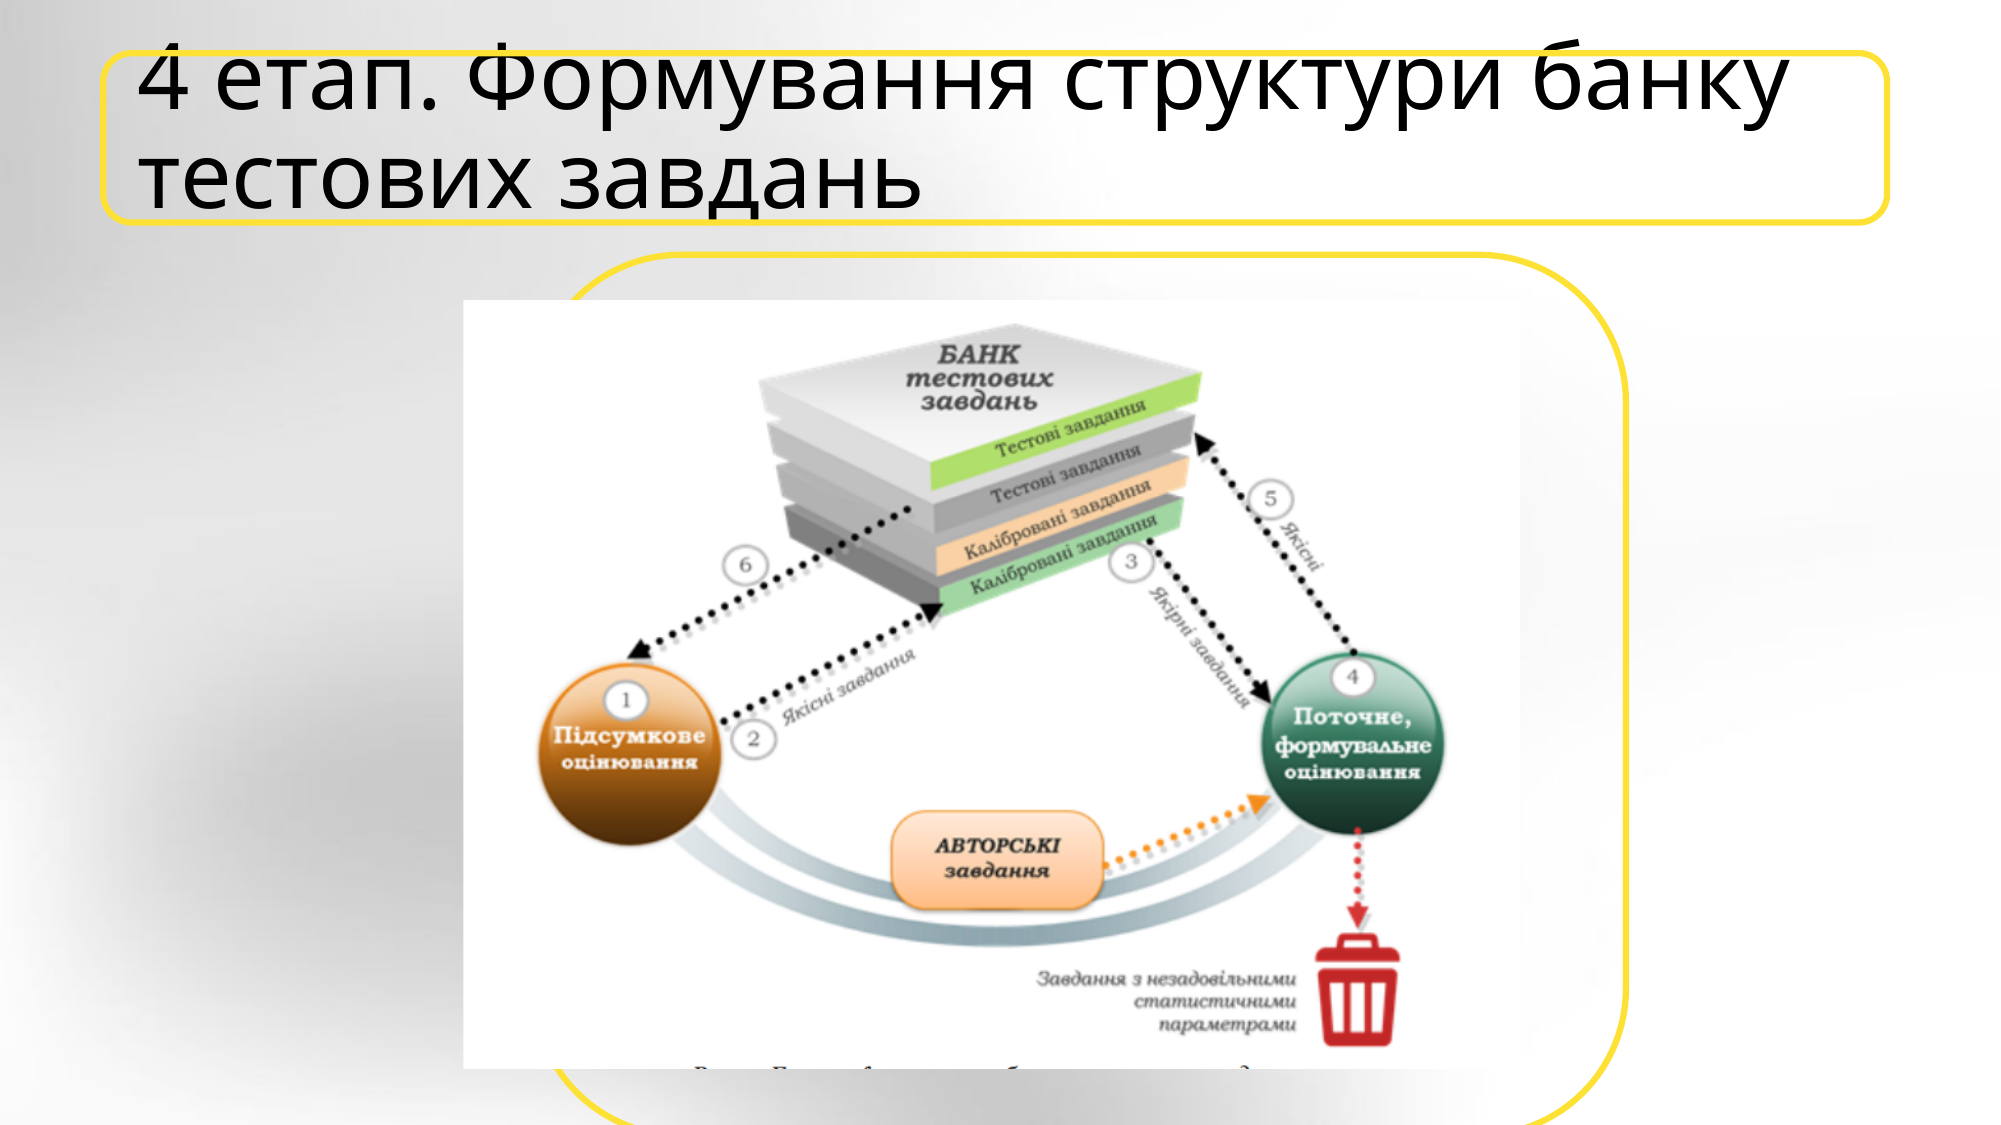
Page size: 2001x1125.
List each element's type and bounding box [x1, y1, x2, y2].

picture [0, 0, 2001, 1125]
text_box [102, 52, 1889, 224]
text_box [556, 253, 1627, 1125]
